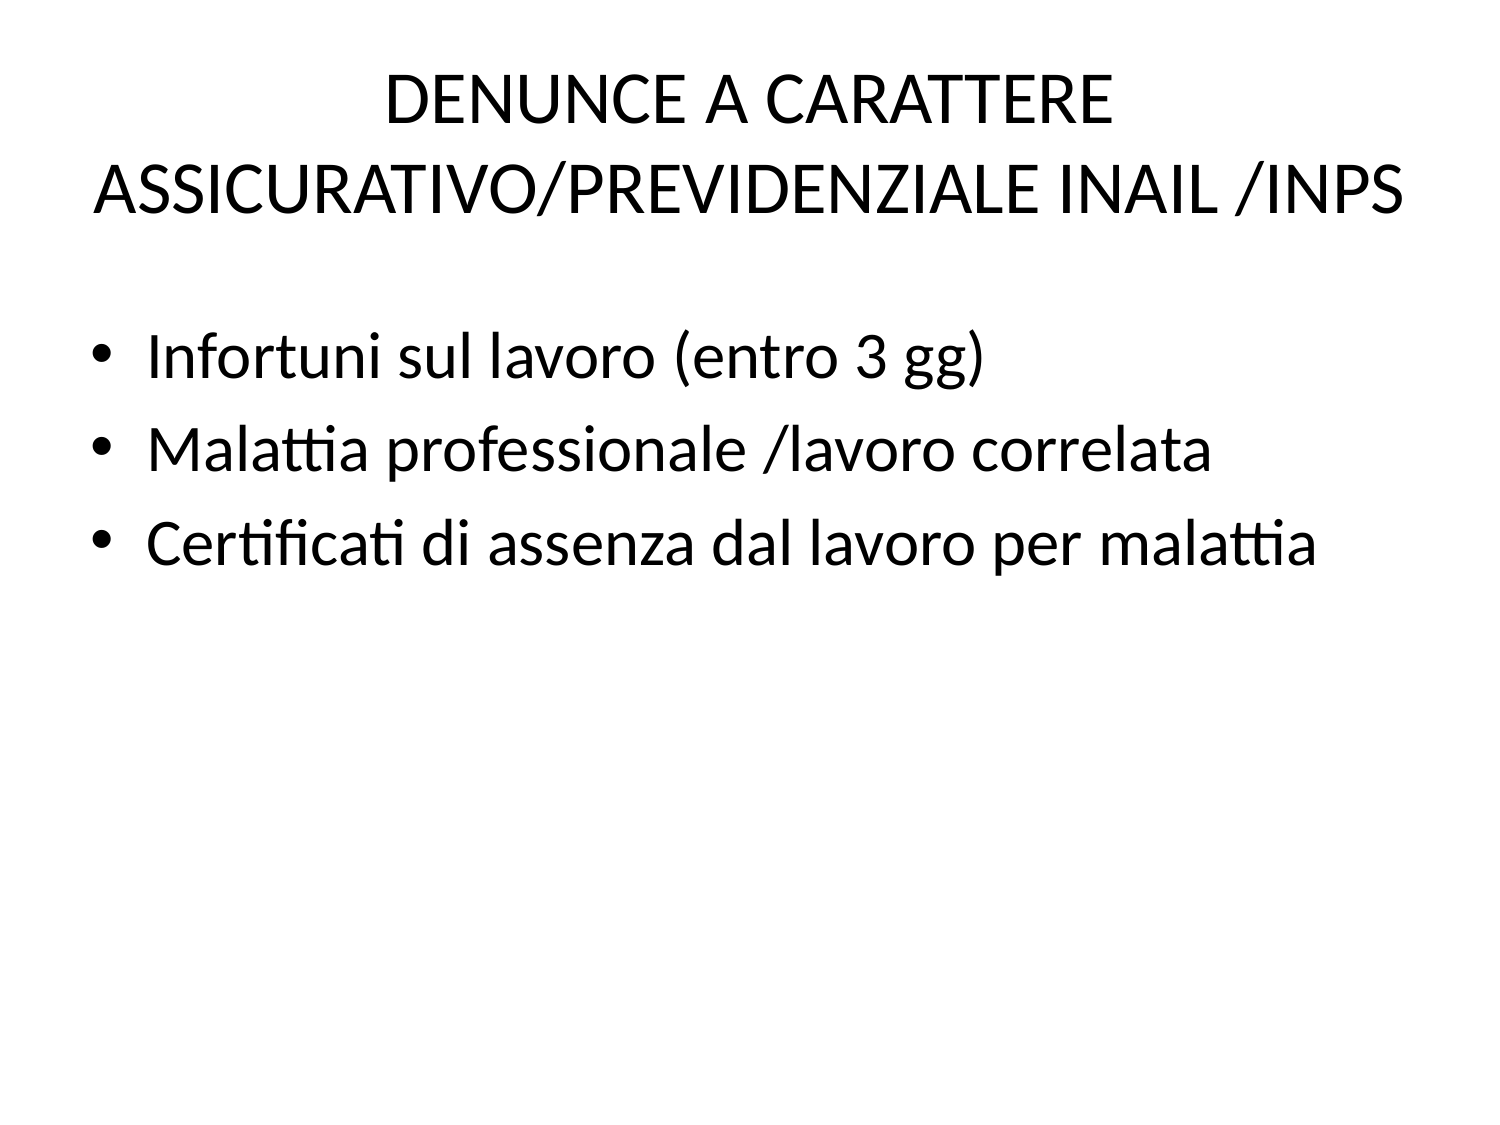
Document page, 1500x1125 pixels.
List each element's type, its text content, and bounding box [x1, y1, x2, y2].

list Infortuni sul lavoro (entro 3 gg) Malattia professionale /lavoro correlata Certificati di assenza dal lavoro per malattia [75, 304, 1425, 1047]
title DENUNCE A CARATTERE ASSICURATIVO/PREVIDENZIALE INAIL /INPS [75, 45, 1425, 233]
